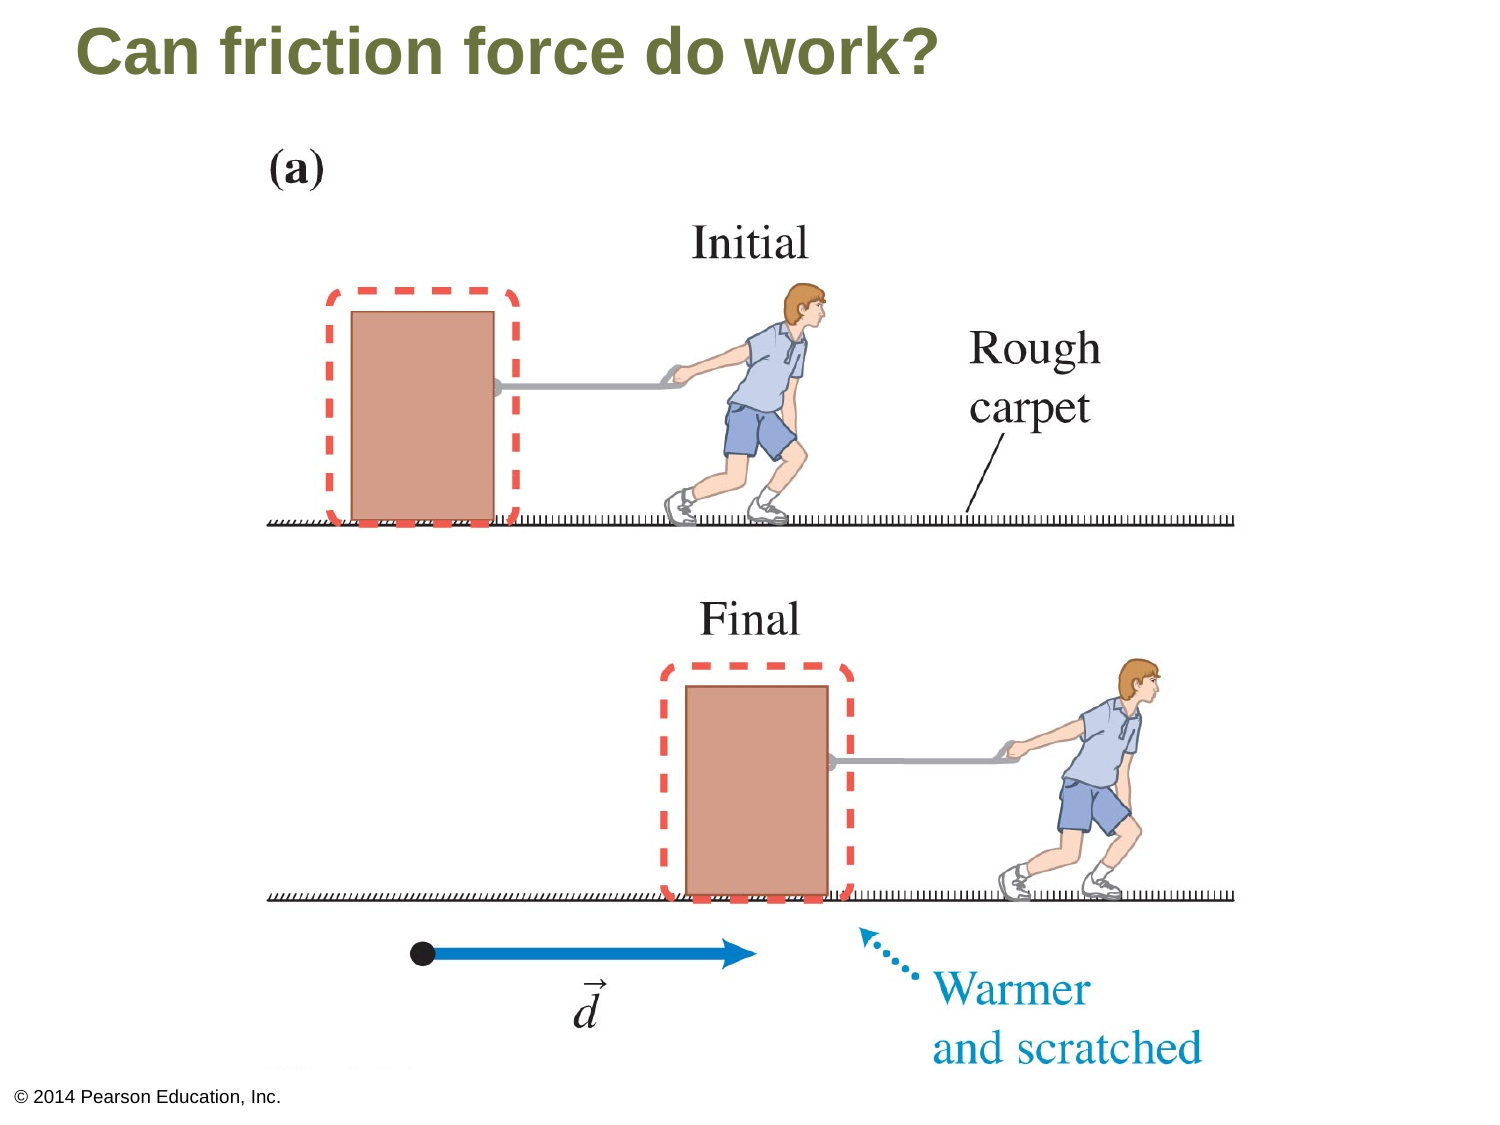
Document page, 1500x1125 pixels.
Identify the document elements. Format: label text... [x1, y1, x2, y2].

footer © 2014 Pearson Education, Inc. [14, 1084, 900, 1115]
picture [257, 139, 1243, 1070]
title Can friction force do work? [0, 0, 1500, 96]
